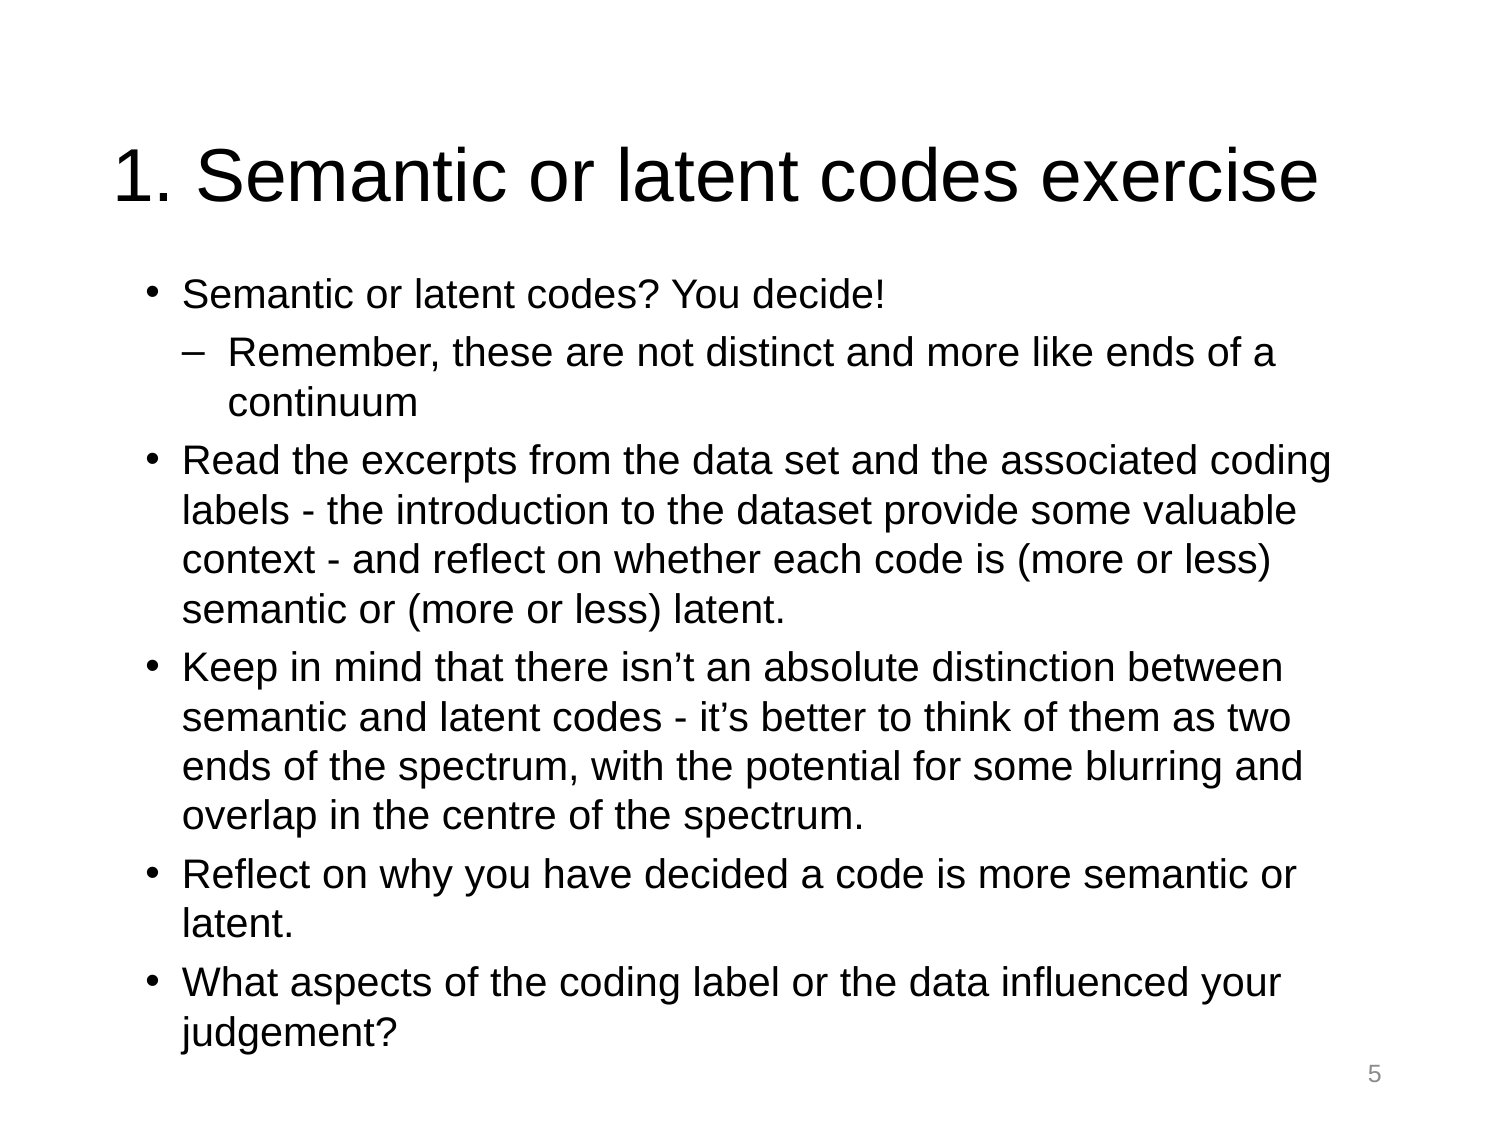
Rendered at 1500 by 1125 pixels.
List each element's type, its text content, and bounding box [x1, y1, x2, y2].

slide_number 5 [1059, 1042, 1397, 1103]
title 1. Semantic or latent codes exercise [97, 68, 1436, 287]
list Semantic or latent codes? You decide! Remember, these are not distinct and more like ends of a continuum Read the excerpts from the data set and the associated coding labels - the introduction to the dataset provide some valuable context - and reflect on whether each code is (more or less) semantic or (more or less) latent. Keep in mind that there isn’t an absolute distinction between semantic and latent codes - it’s better to think of them as two ends of the spectrum, with the potential for some blurring and overlap in the centre of the spectrum. Reflect on why you have decided a code is more semantic or latent. What aspects of the coding label or the data influenced your judgement? [130, 259, 1396, 1065]
